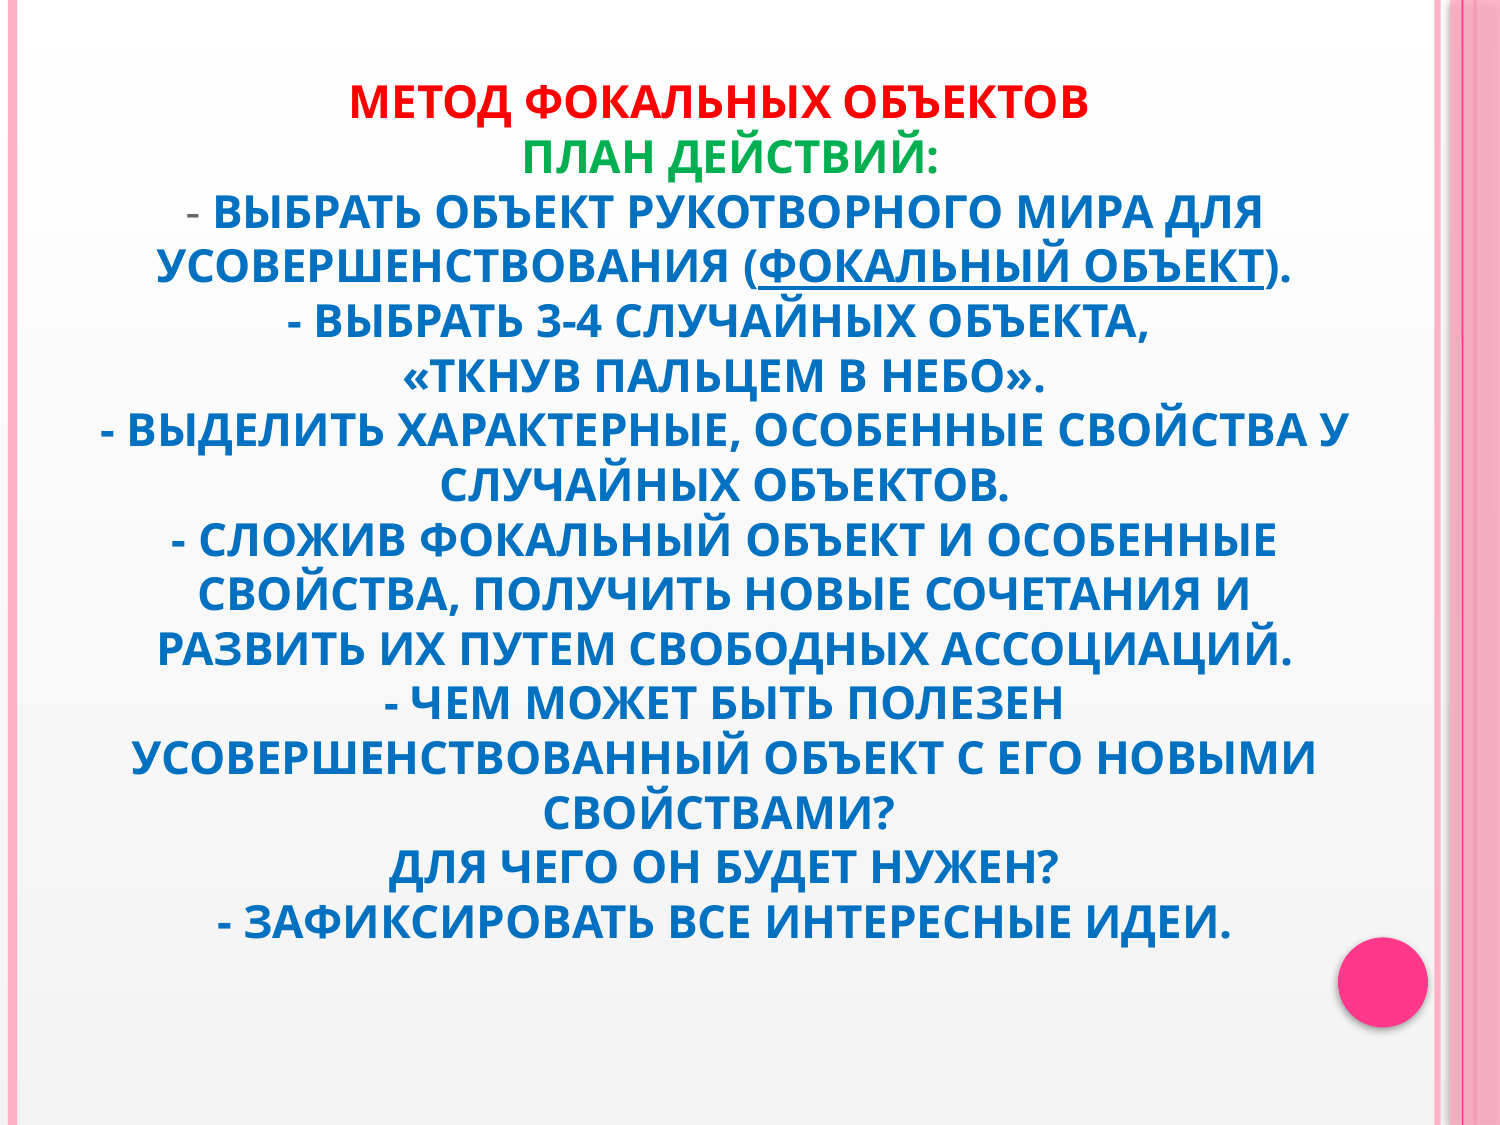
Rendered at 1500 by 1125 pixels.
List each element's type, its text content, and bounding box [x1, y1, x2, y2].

title метод фокальных объектов план действий: - Выбрать объект рукотворного мира для усовершенствования (фокальный объект). - Выбрать 3-4 случайных объекта, «ткнув пальцем в небо». - Выделить характерные, особенные свойства у случайных объектов. - Сложив фокальный объект и особенные свойства, получить новые сочетания и развить их путем свободных ассоциаций. - Чем может быть полезен усовершенствованный объект с его новыми свойствами? Для чего он будет нужен? - Зафиксировать все интересные идеи. [76, 54, 1373, 1016]
